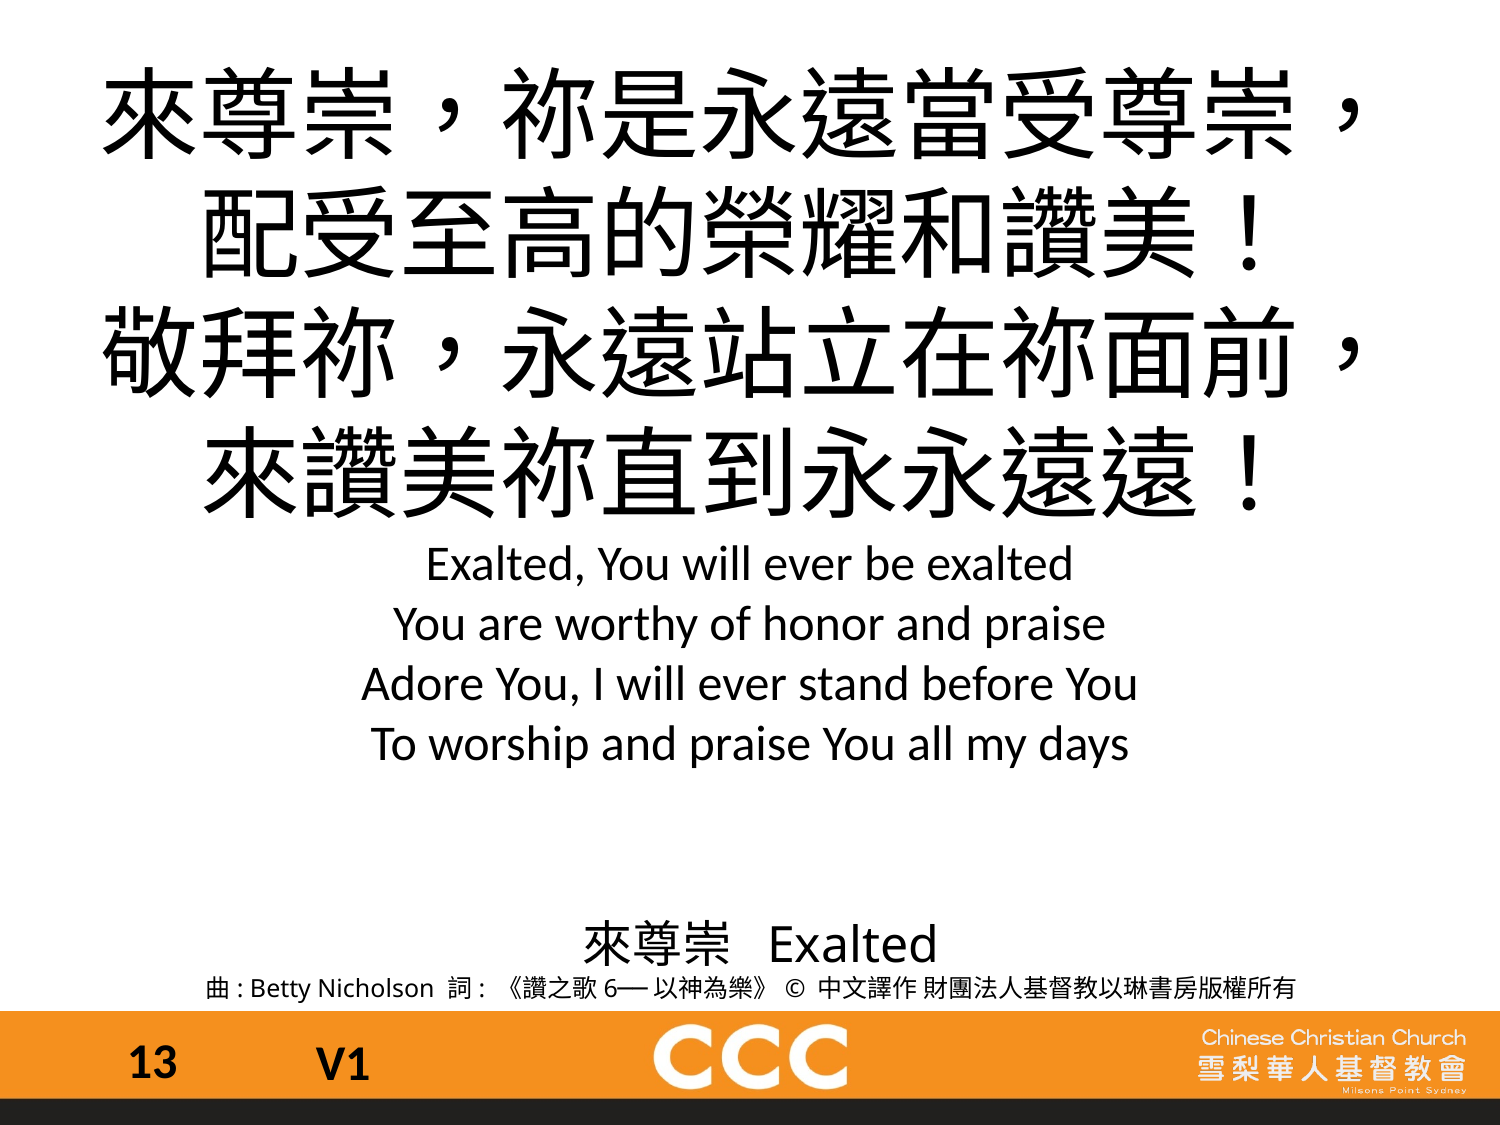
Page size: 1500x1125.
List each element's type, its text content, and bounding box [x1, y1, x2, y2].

slide_number 13 [112, 1020, 215, 1094]
text_box V1 [301, 1023, 431, 1099]
text_box 來尊崇，祢是永遠當受尊崇， 配受至高的榮耀和讚美！ 敬拜祢，永遠站立在祢面前， 來讚美祢直到永永遠遠！ Exalted, You will ever be exalted You are worthy of honor and praise Adore You, I will ever stand before You To worship and praise You all my days [0, 43, 1500, 779]
text_box 來尊崇 Exalted 曲: Betty Nicholson 詞: 《讚之歌6──以神為樂》© 中文譯作 財團法人基督教以琳書房版權所有 [2, 905, 1500, 1010]
picture [0, 1011, 1500, 1125]
